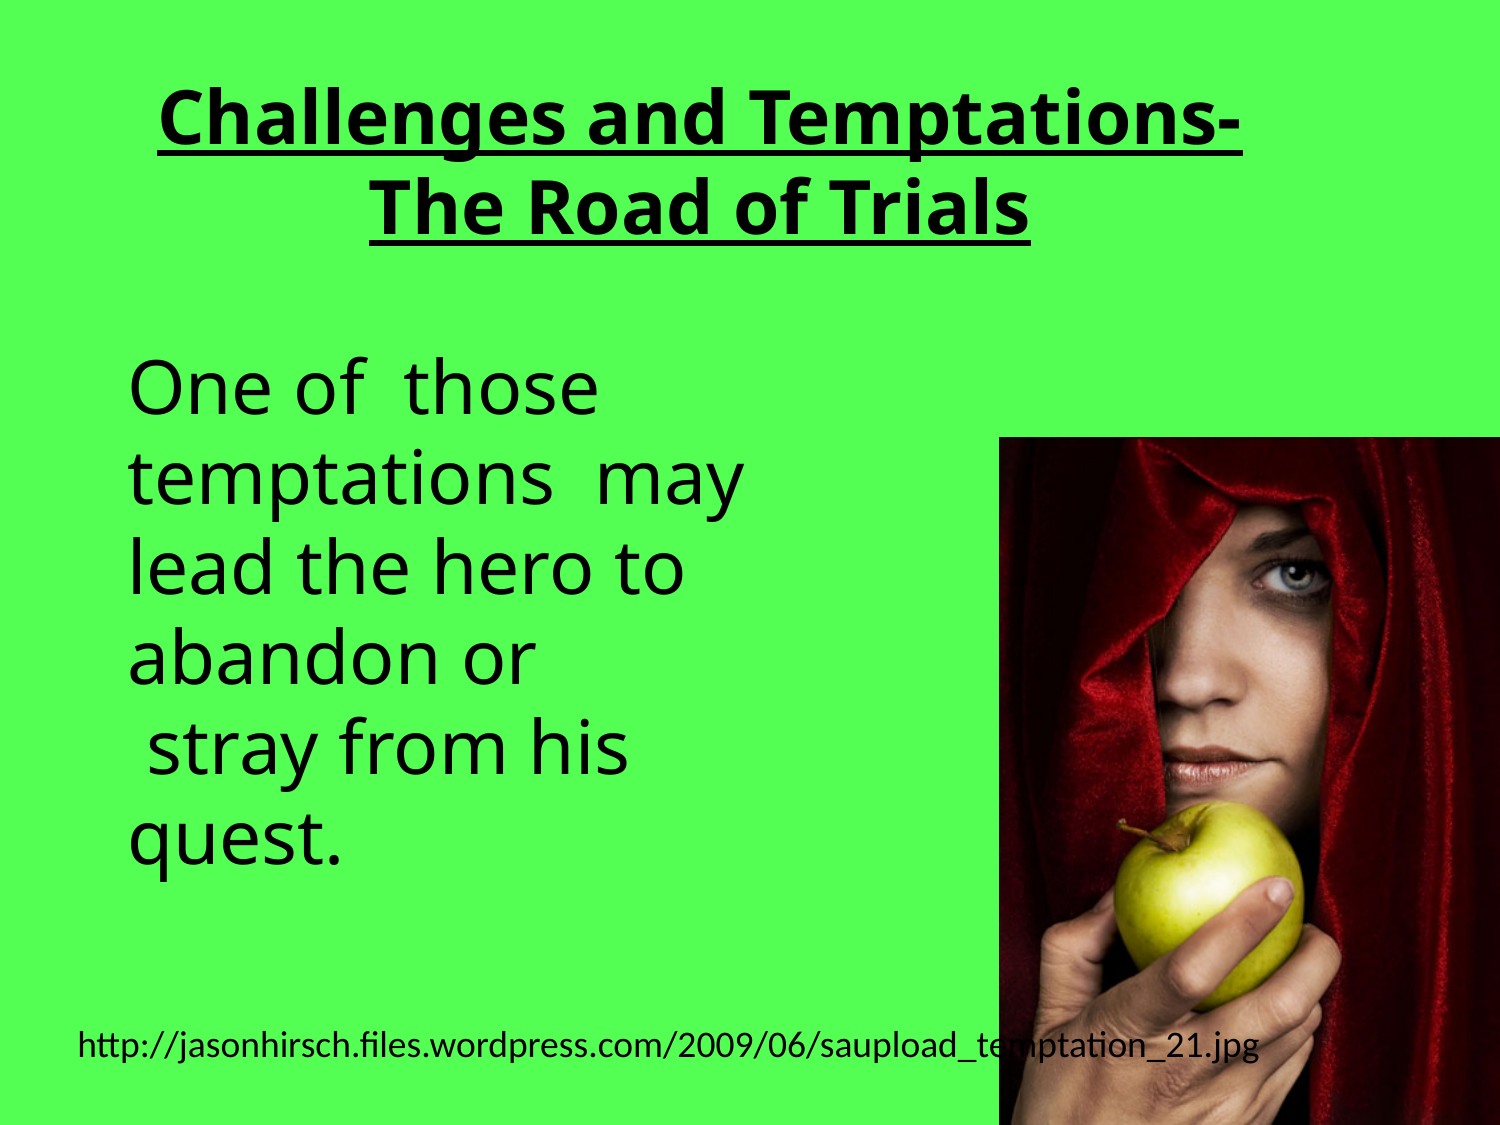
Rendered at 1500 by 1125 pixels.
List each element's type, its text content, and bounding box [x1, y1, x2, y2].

text_box http://jasonhirsch.files.wordpress.com/2009/06/saupload_temptation_21.jpg [62, 1012, 994, 1073]
picture [999, 437, 1500, 1125]
text_box Challenges and Temptations- The Road of Trials One of those temptations may lead the hero to abandon or stray from his quest. [112, 62, 1288, 978]
